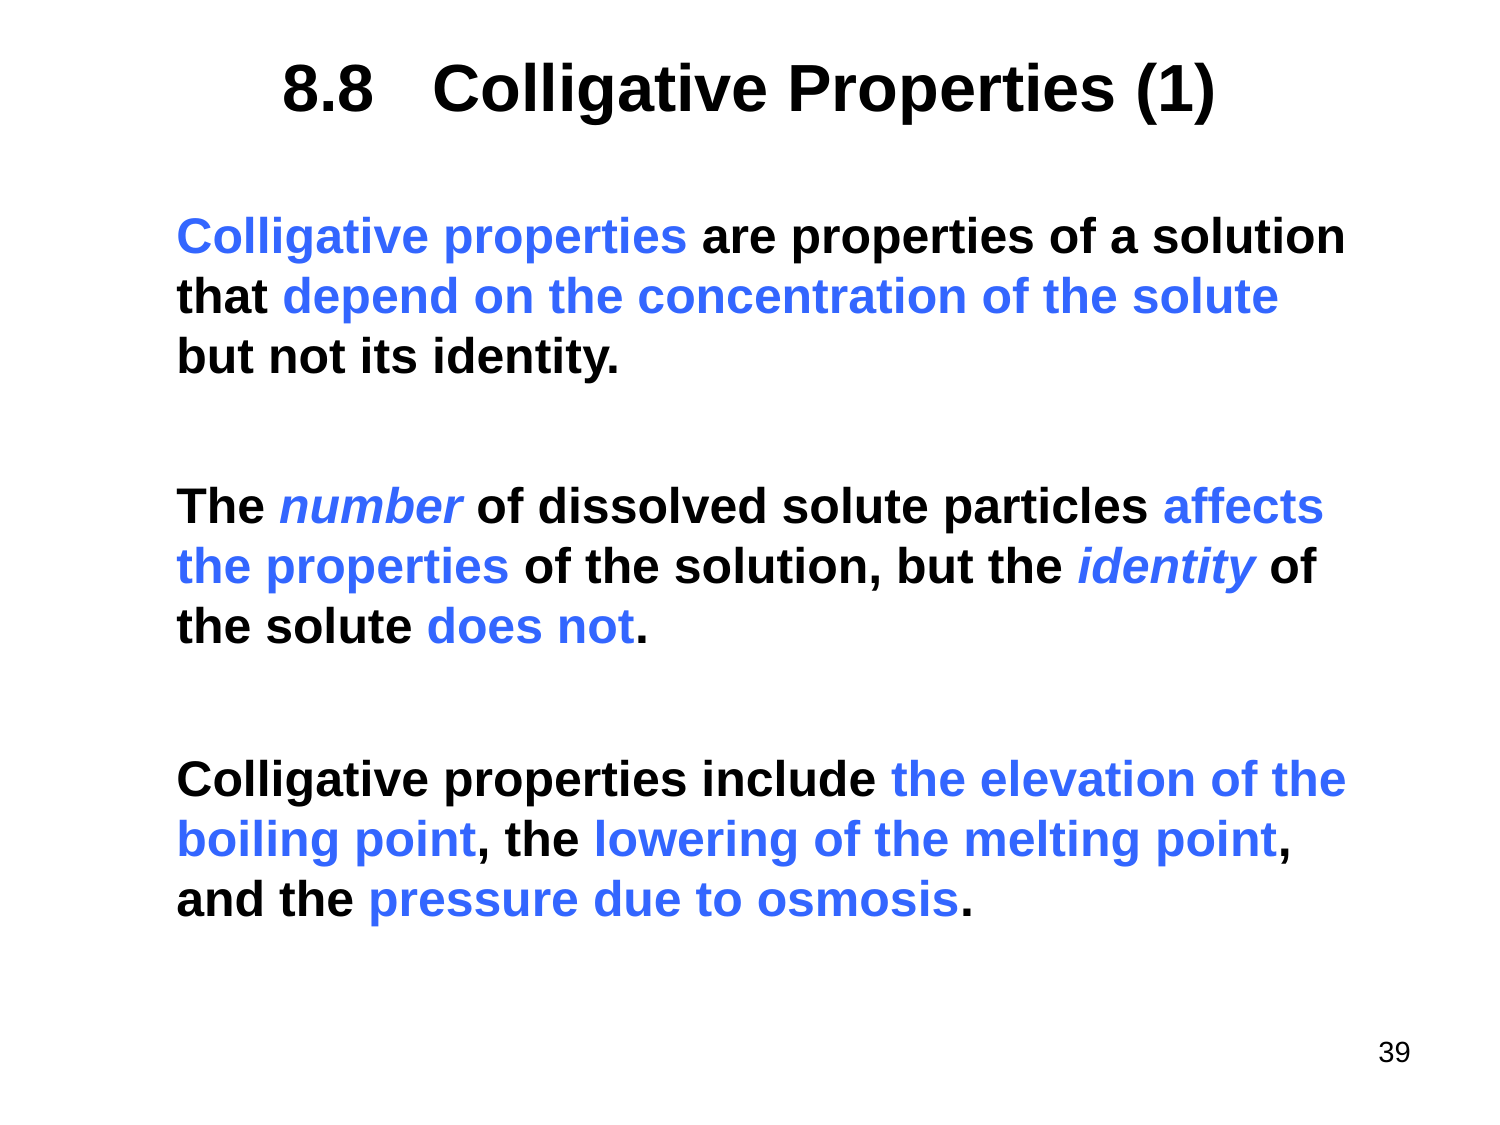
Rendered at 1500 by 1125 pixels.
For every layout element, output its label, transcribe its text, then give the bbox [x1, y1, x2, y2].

title 8.8 Colligative Properties (1) [242, 31, 1258, 138]
list Colligative properties are properties of a solution that depend on the concentration of the solute but not its identity. The number of dissolved solute particles affects the properties of the solution, but the identity of the solute does not. Colligative properties include the elevation of the boiling point, the lowering of the melting point, and the pressure due to osmosis. [161, 196, 1376, 929]
